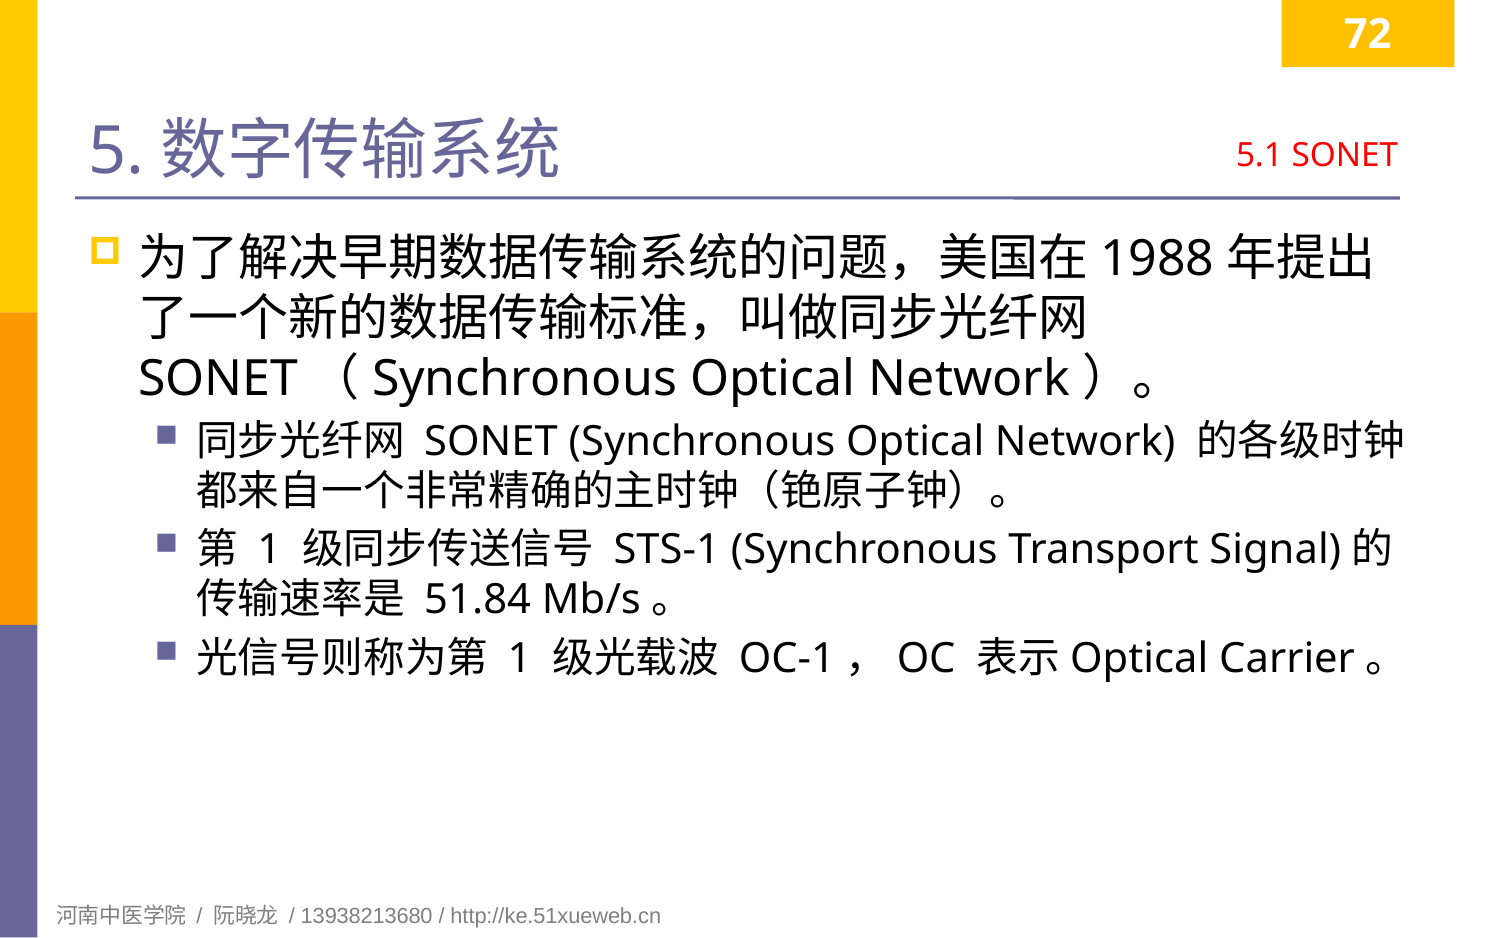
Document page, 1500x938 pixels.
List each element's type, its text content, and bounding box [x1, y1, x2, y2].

slide_number 72 [1281, 0, 1455, 68]
title 5.数字传输系统 [75, 37, 1425, 194]
list 为了解决早期数据传输系统的问题，美国在1988年提出了一个新的数据传输标准，叫做同步光纤网SONET（Synchronous Optical Network）。 同步光纤网 SONET (Synchronous Optical Network) 的各级时钟都来自一个非常精确的主时钟（铯原子钟）。 第 1 级同步传送信号 STS-1 (Synchronous Transport Signal)的传输速率是 51.84 Mb/s。 光信号则称为第 1 级光载波 OC-1，OC 表示Optical Carrier。 [75, 218, 1425, 839]
list 5.1 SONET [939, 126, 1412, 186]
